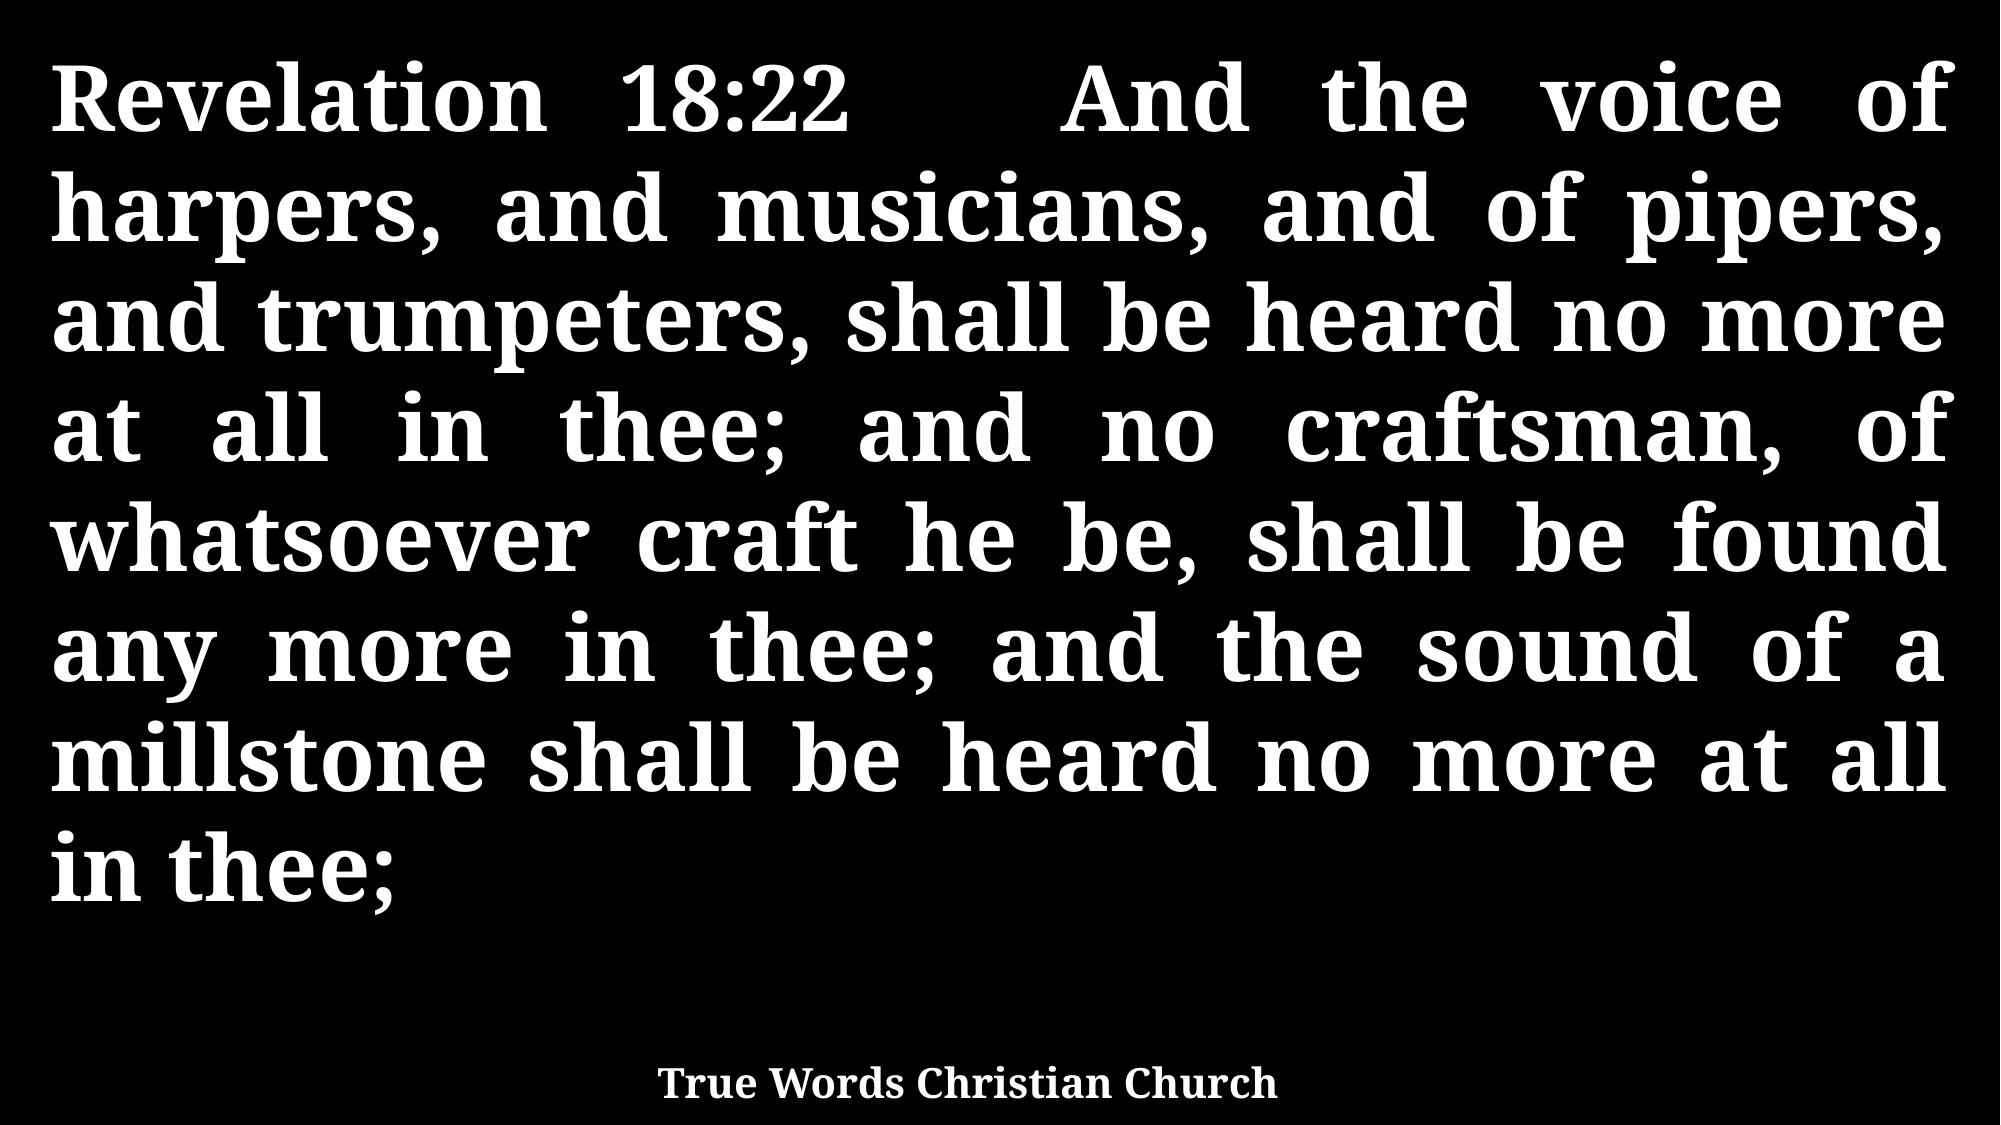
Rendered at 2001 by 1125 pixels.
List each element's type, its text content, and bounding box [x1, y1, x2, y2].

text_box Revelation 18:22 And the voice of harpers, and musicians, and of pipers, and trumpeters, shall be heard no more at all in thee; and no craftsman, of whatsoever craft he be, shall be found any more in thee; and the sound of a millstone shall be heard no more at all in thee; [35, 32, 1965, 927]
text_box True Words Christian Church [642, 1049, 1294, 1114]
